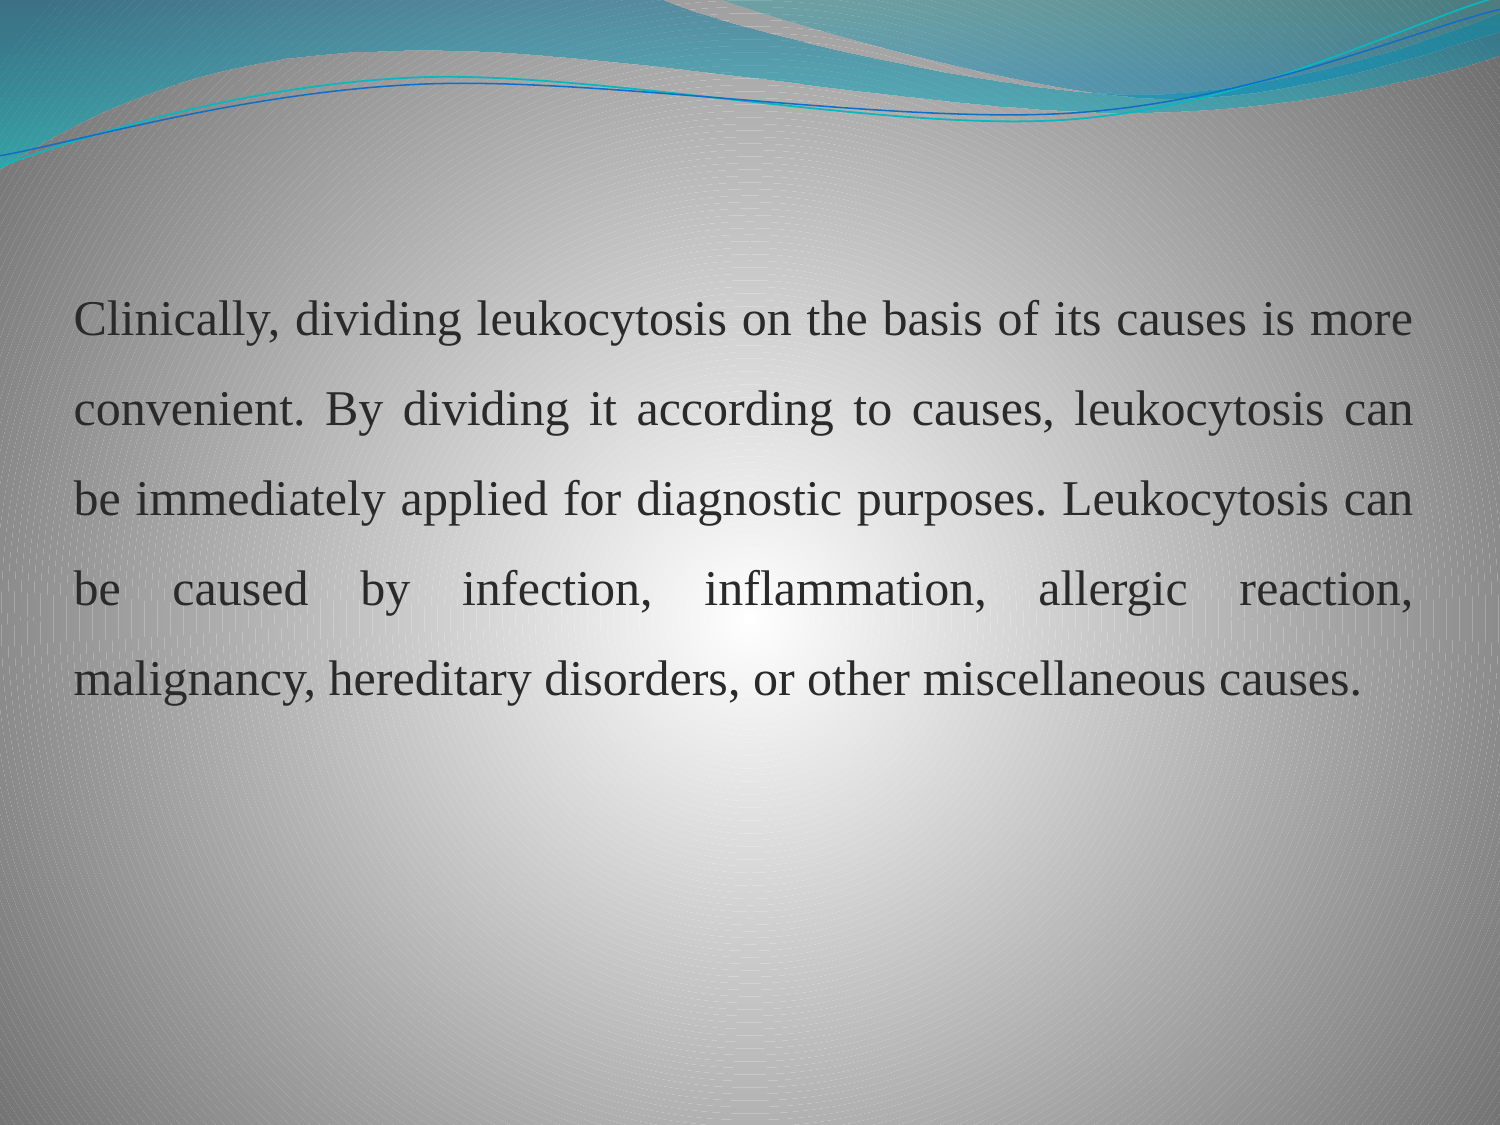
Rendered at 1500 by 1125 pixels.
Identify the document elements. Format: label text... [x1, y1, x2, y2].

text_box Clinically, dividing leukocytosis on the basis of its causes is more convenient. By dividing it according to causes, leukocytosis can be immediately applied for diagnostic purposes. Leukocytosis can be caused by infection, inflammation, allergic reaction, malignancy, hereditary disorders, or other miscellaneous causes. [58, 247, 1430, 713]
